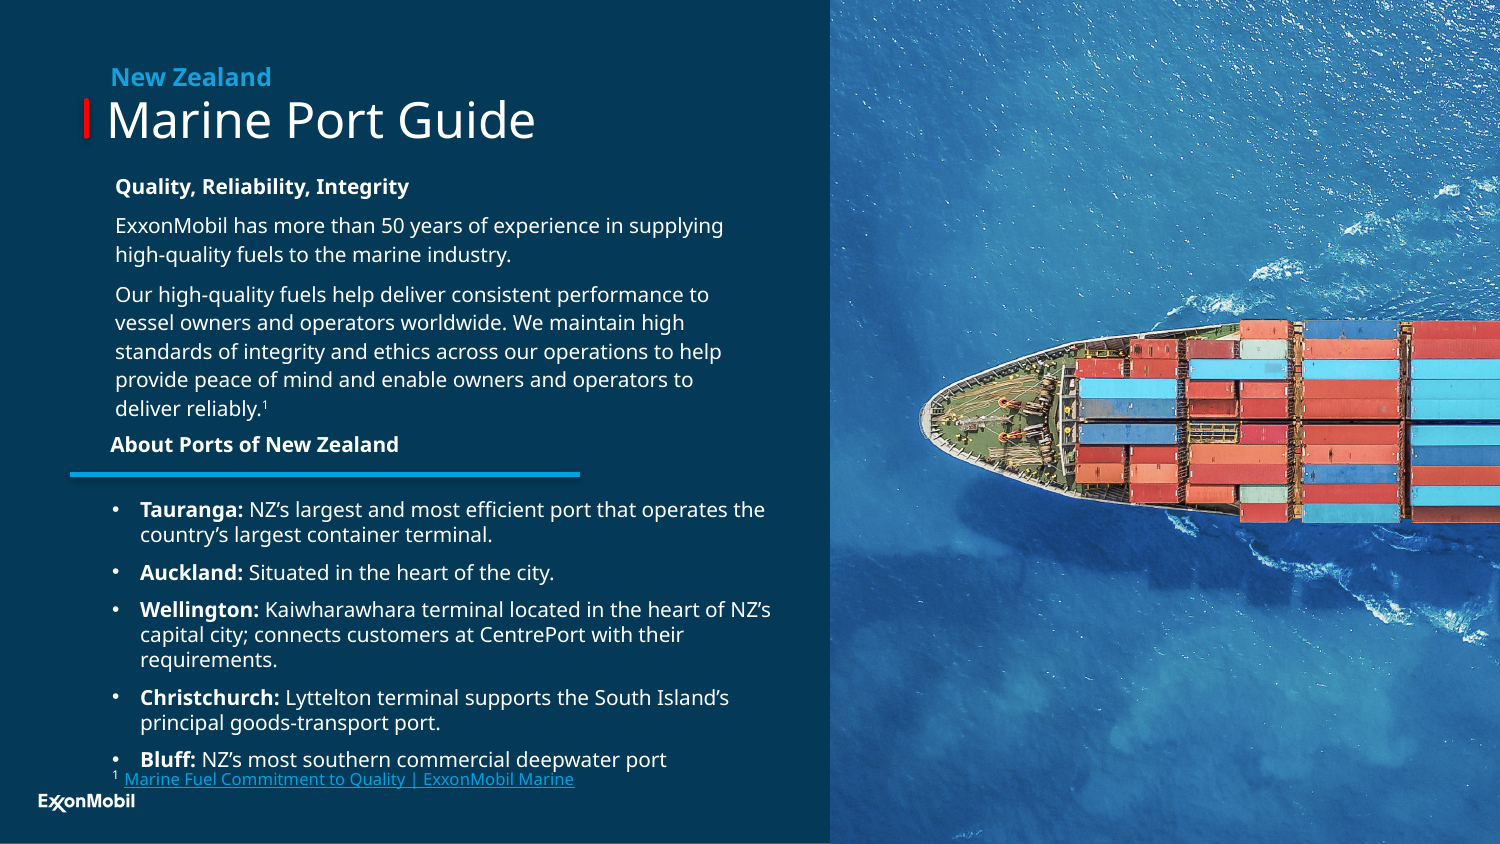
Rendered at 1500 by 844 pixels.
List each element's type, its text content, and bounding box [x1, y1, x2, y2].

picture [37, 792, 135, 813]
text_box New Zealand [95, 54, 487, 99]
text_box [0, 0, 824, 844]
text_box Tauranga: NZ’s largest and most efficient port that operates the country’s largest container terminal. Auckland: Situated in the heart of the city. Wellington: Kaiwharawhara terminal located in the heart of NZ’s capital city; connects customers at CentrePort with their requirements. Christchurch: Lyttelton terminal supports the South Island’s principal goods-transport port. Bluff: NZ’s most southern commercial deepwater port [112, 496, 806, 716]
text_box Quality, Reliability, Integrity ExxonMobil has more than 50 years of experience in supplying high-quality fuels to the marine industry. Our high-quality fuels help deliver consistent performance to vessel owners and operators worldwide. We maintain high standards of integrity and ethics across our operations to help provide peace of mind and enable owners and operators to deliver reliably.1 [100, 162, 746, 423]
text_box Marine Port Guide [106, 88, 751, 168]
text_box 1 Marine Fuel Commitment to Quality | ExxonMobil Marine [112, 752, 747, 818]
picture [829, 0, 1500, 844]
text_box About Ports of New Zealand [95, 423, 774, 464]
